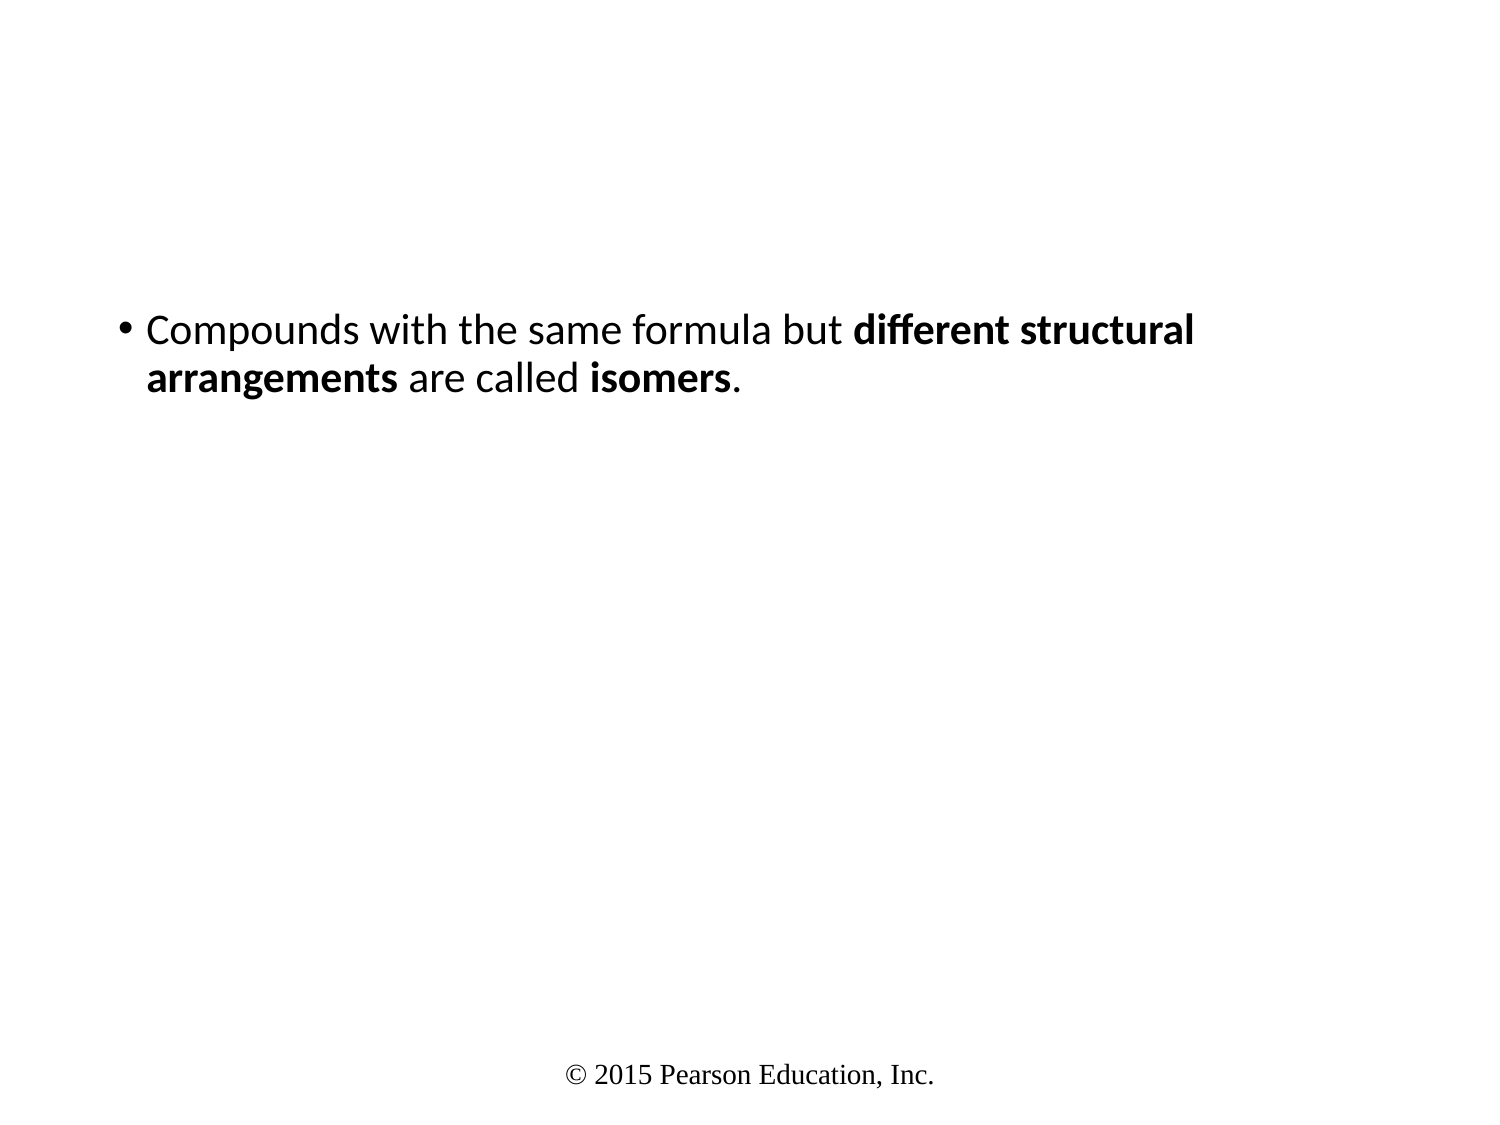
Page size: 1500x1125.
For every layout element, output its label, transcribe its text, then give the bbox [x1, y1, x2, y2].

list Compounds with the same formula but different structural arrangements are called isomers. [103, 299, 1397, 1014]
footer © 2015 Pearson Education, Inc. [496, 1042, 1004, 1103]
